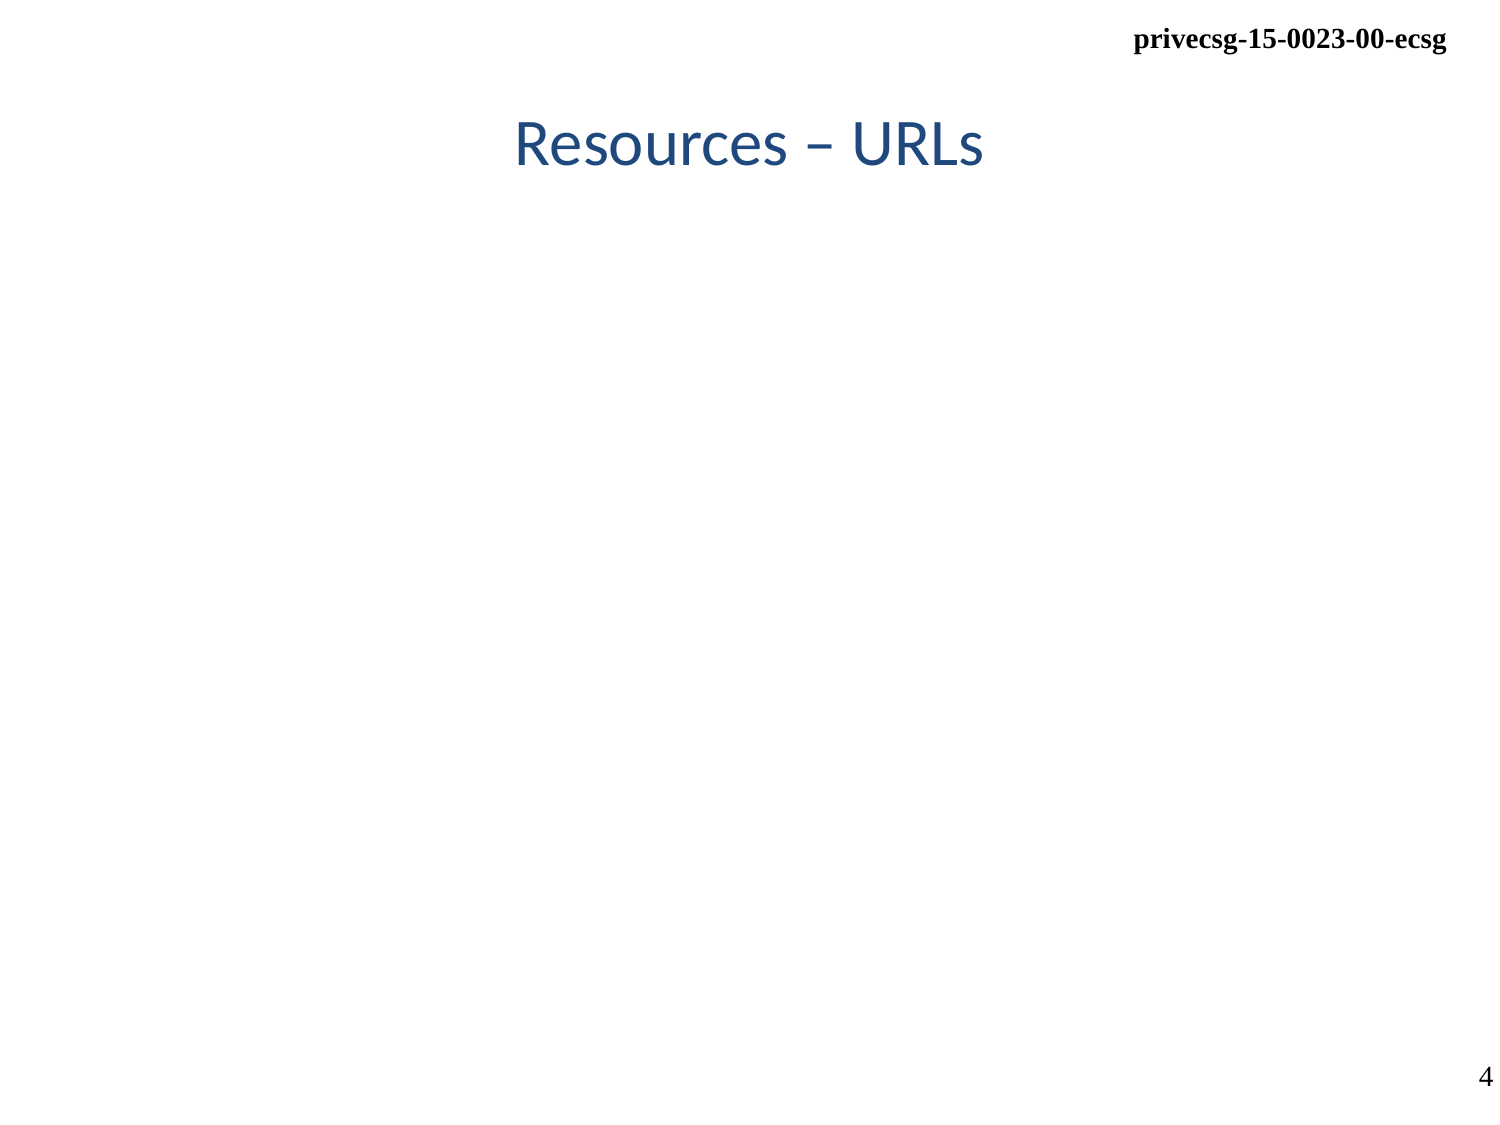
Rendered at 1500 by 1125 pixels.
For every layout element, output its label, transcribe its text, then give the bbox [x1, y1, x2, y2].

title Resources – URLs [75, 45, 1425, 233]
